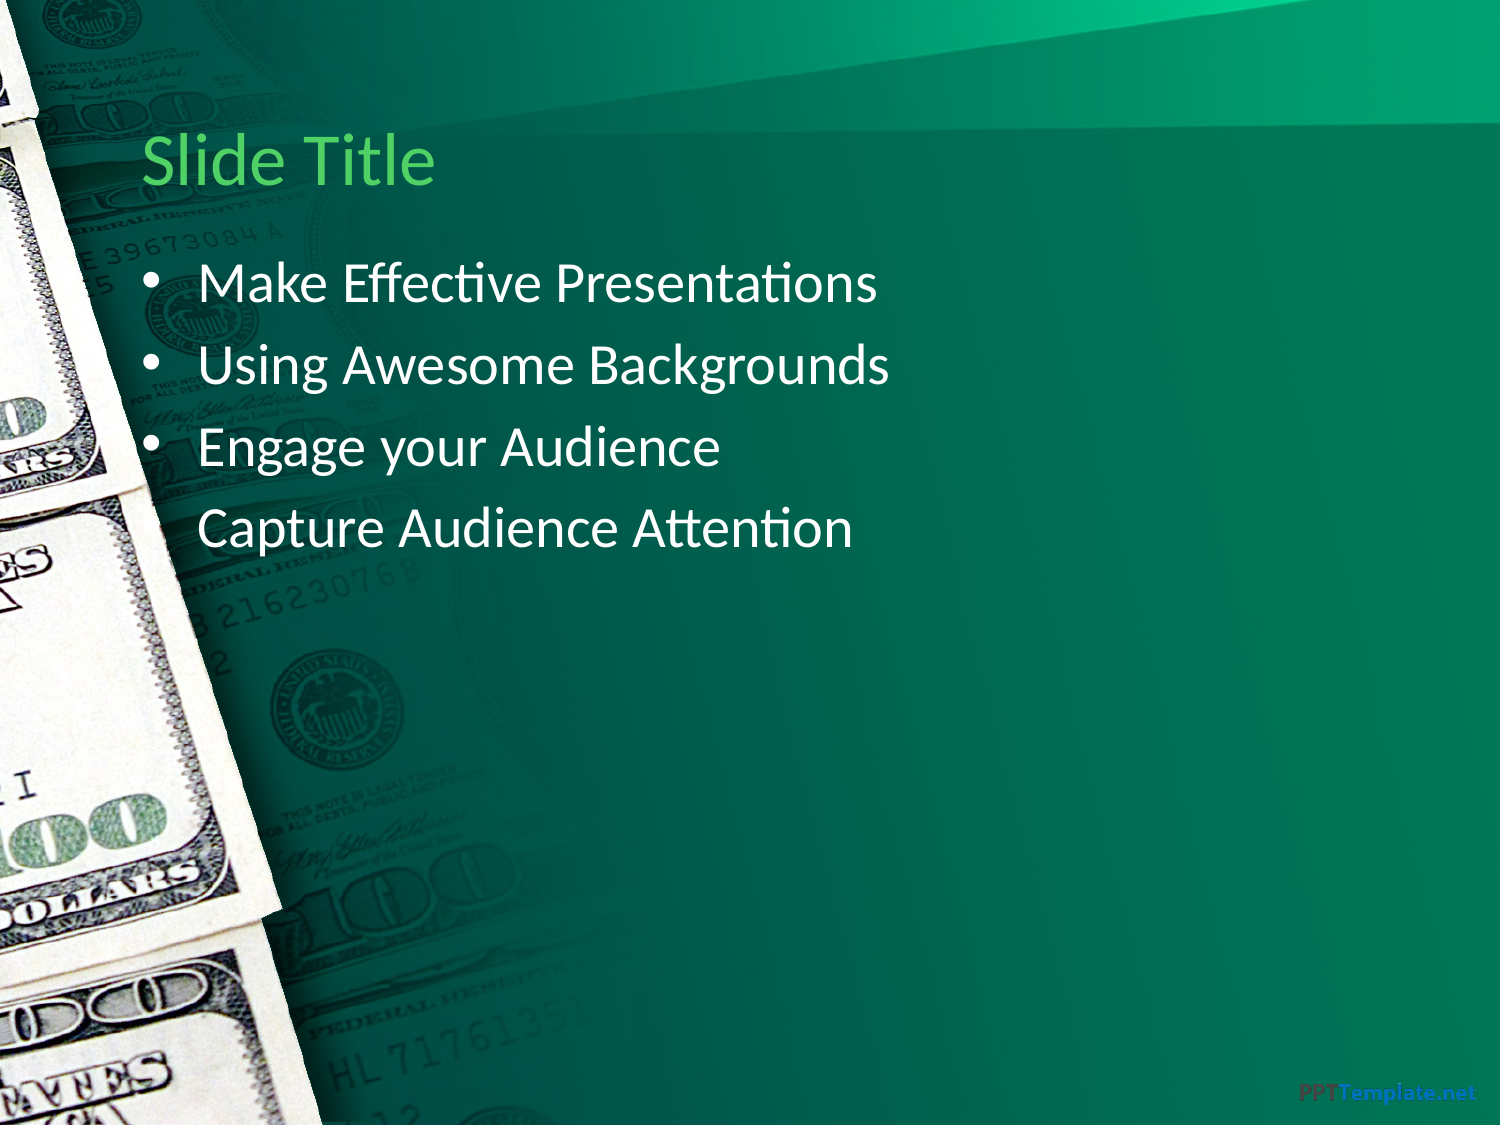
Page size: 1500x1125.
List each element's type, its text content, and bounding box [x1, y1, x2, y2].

title Slide Title [126, 61, 1477, 236]
picture [0, 0, 1500, 1125]
list Make Effective Presentations Using Awesome Backgrounds Engage your Audience Capture Audience Attention [126, 236, 1477, 1039]
